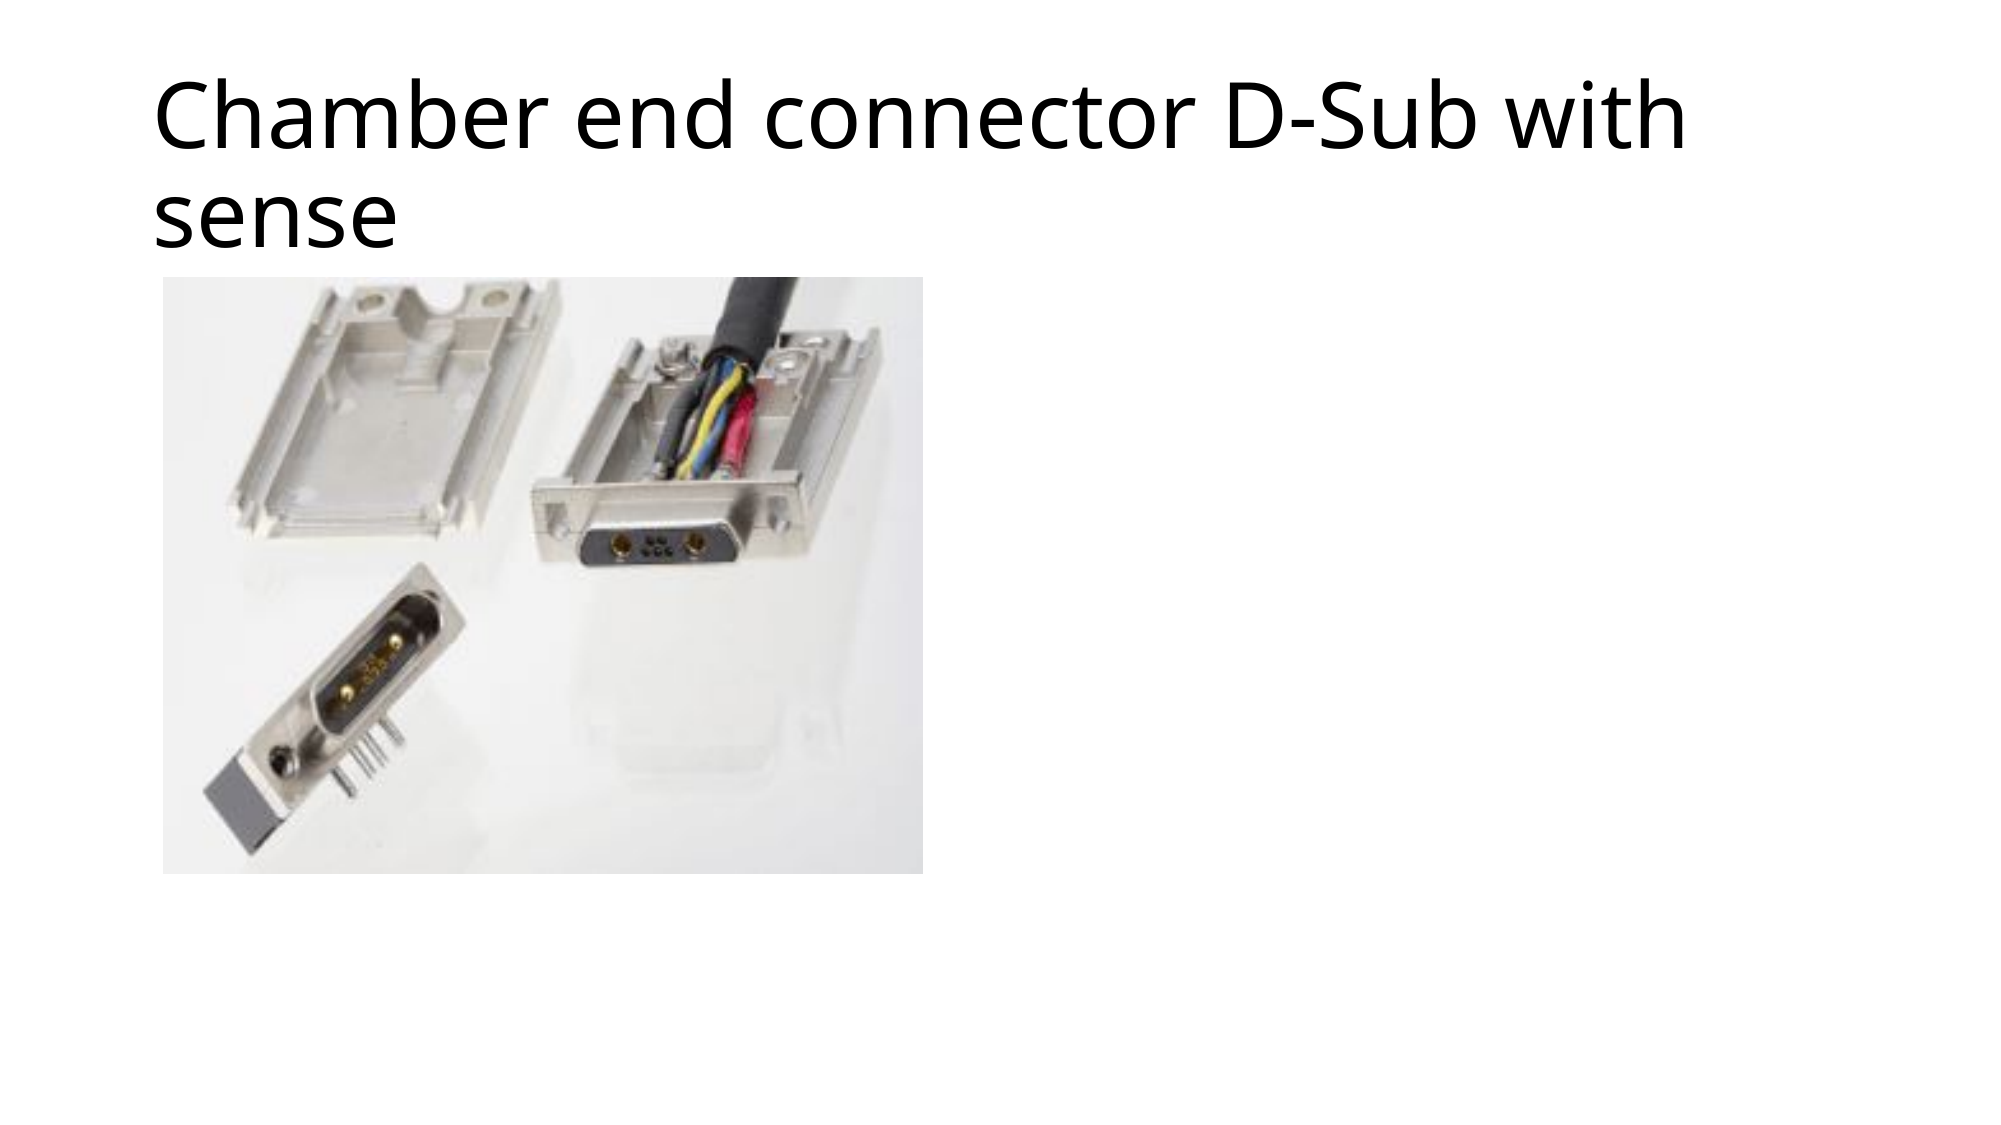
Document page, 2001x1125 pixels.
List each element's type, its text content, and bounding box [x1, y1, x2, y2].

picture [163, 277, 923, 874]
title Chamber end connector D-Sub with sense [137, 59, 1863, 278]
